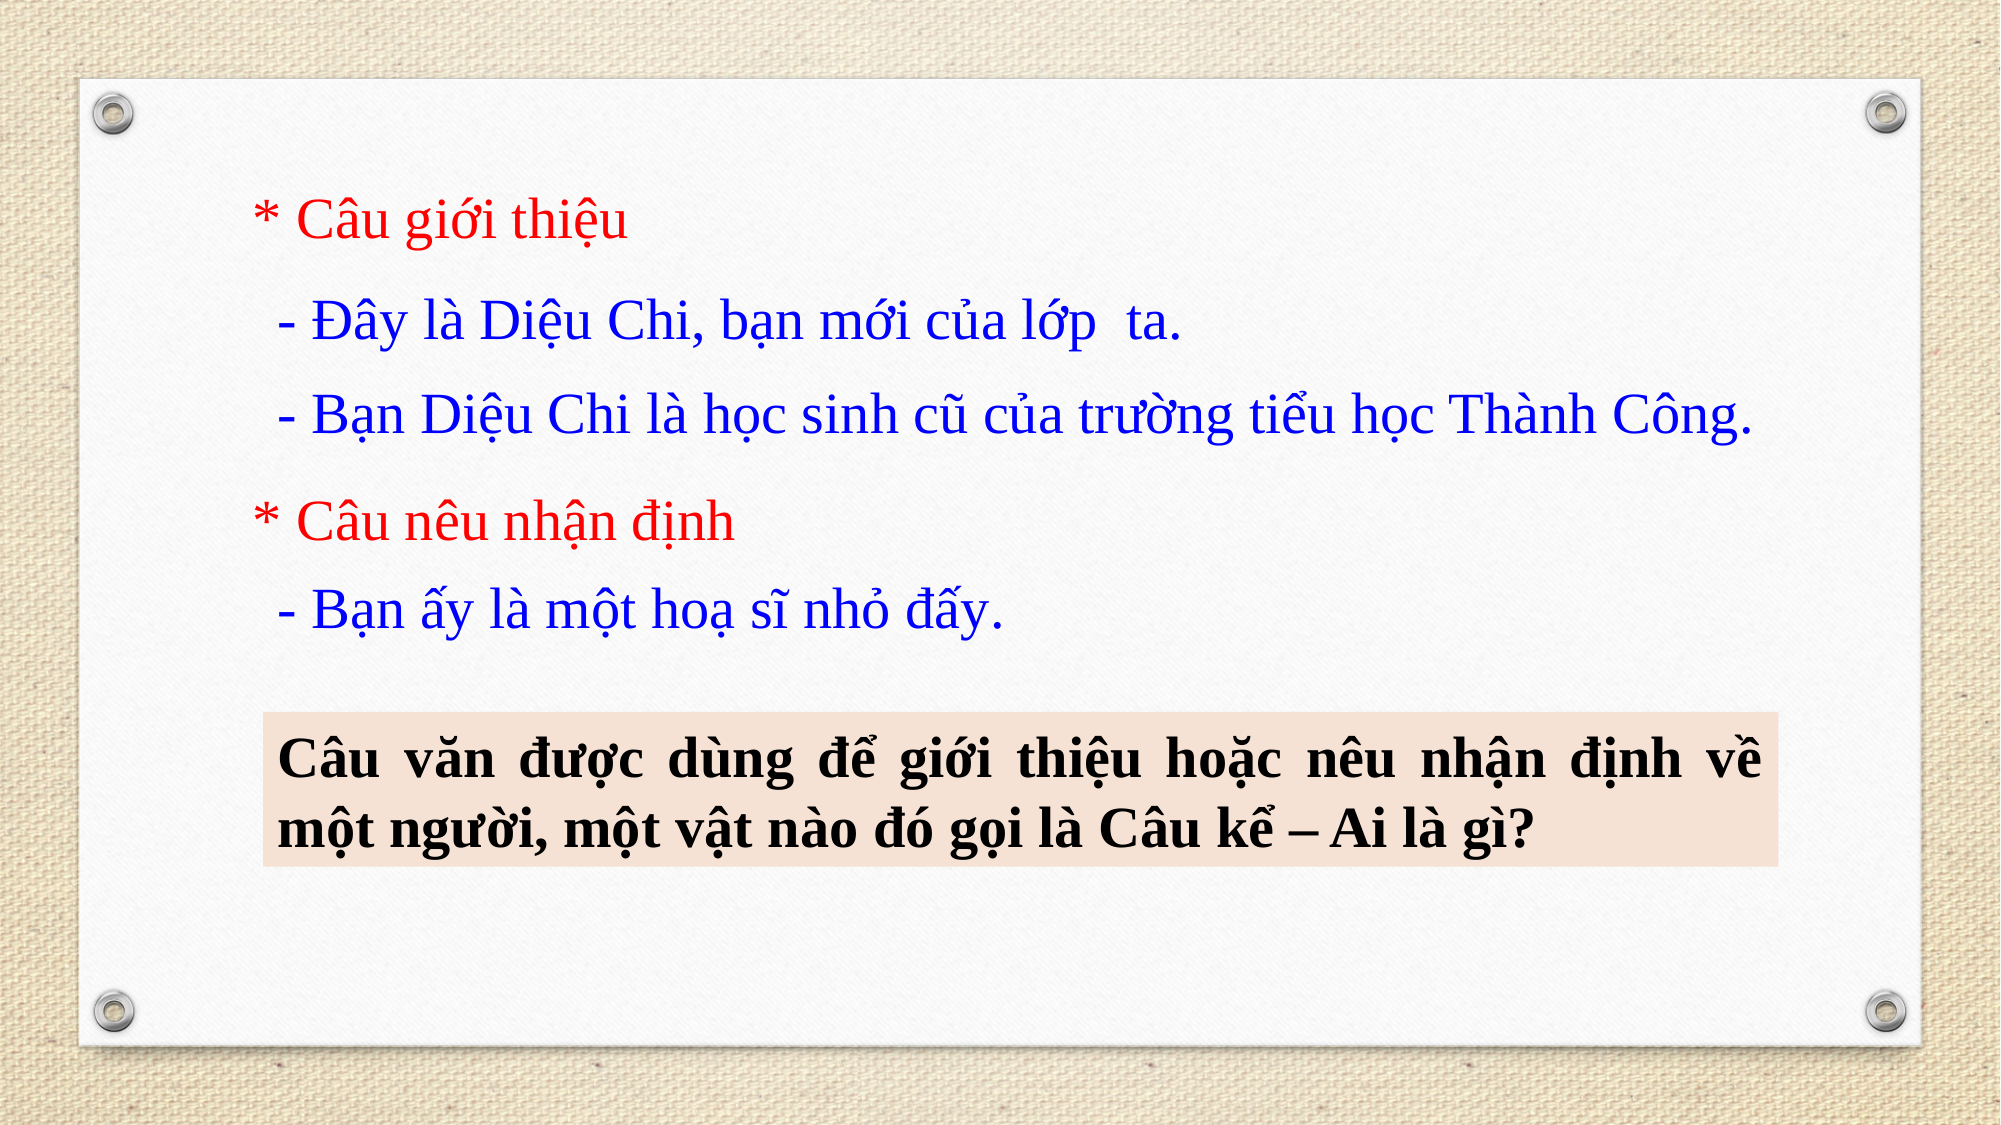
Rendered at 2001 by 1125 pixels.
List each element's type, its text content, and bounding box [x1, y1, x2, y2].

text_box * Câu giới thiệu [237, 173, 774, 258]
picture [0, 0, 2001, 1125]
text_box Câu văn được dùng để giới thiệu hoặc nêu nhận định về một người, một vật nào đó gọi là Câu kể – Ai là gì? [263, 711, 1779, 867]
text_box * Câu nêu nhận định [237, 474, 888, 560]
text_box - Bạn Diệu Chi là học sinh cũ của trường tiểu học Thành Công. [263, 367, 1829, 453]
text_box - Bạn ấy là một hoạ sĩ nhỏ đấy. [263, 562, 1626, 648]
text_box - Đây là Diệu Chi, bạn mới của lớp ta. [263, 274, 1626, 360]
